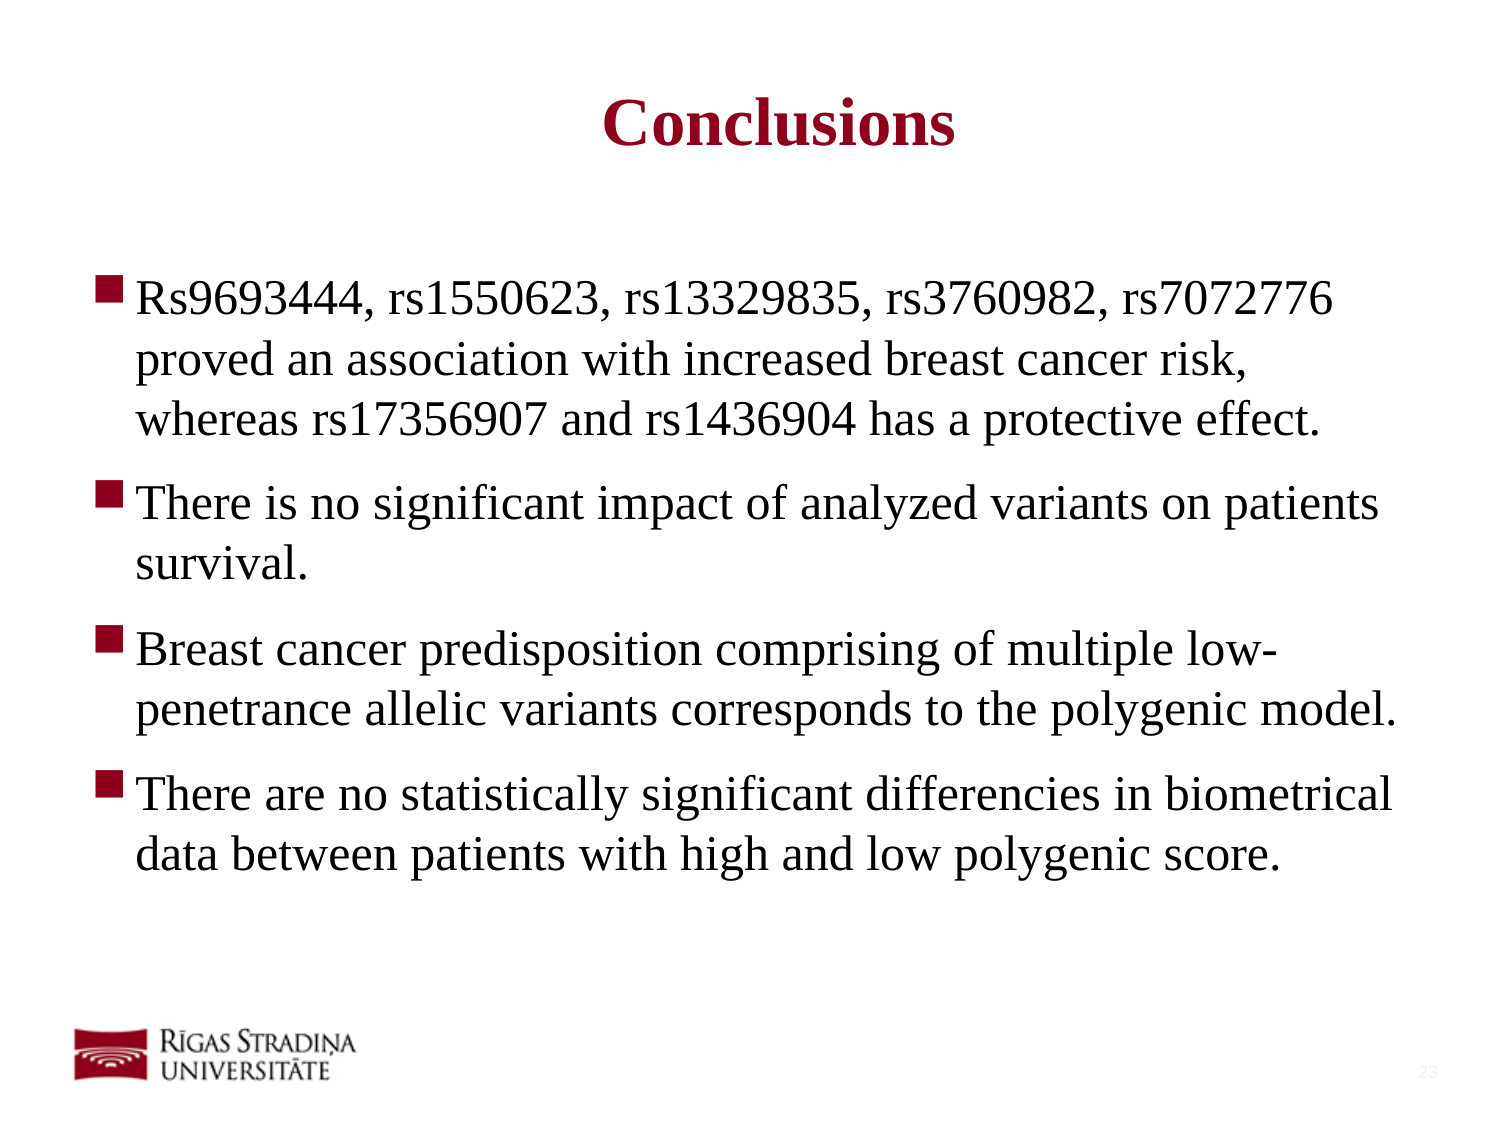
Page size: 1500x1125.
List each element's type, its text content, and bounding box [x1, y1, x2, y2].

list Rs9693444, rs1550623, rs13329835, rs3760982, rs7072776 proved an association with increased breast cancer risk, whereas rs17356907 and rs1436904 has a protective effect. There is no significant impact of analyzed variants on patients survival. Breast cancer predisposition comprising of multiple low-penetrance allelic variants corresponds to the polygenic model. There are no statistically significant differencies in biometrical data between patients with high and low polygenic score. [76, 234, 1418, 1008]
picture [53, 1007, 374, 1102]
title Conclusions [140, 35, 1418, 211]
